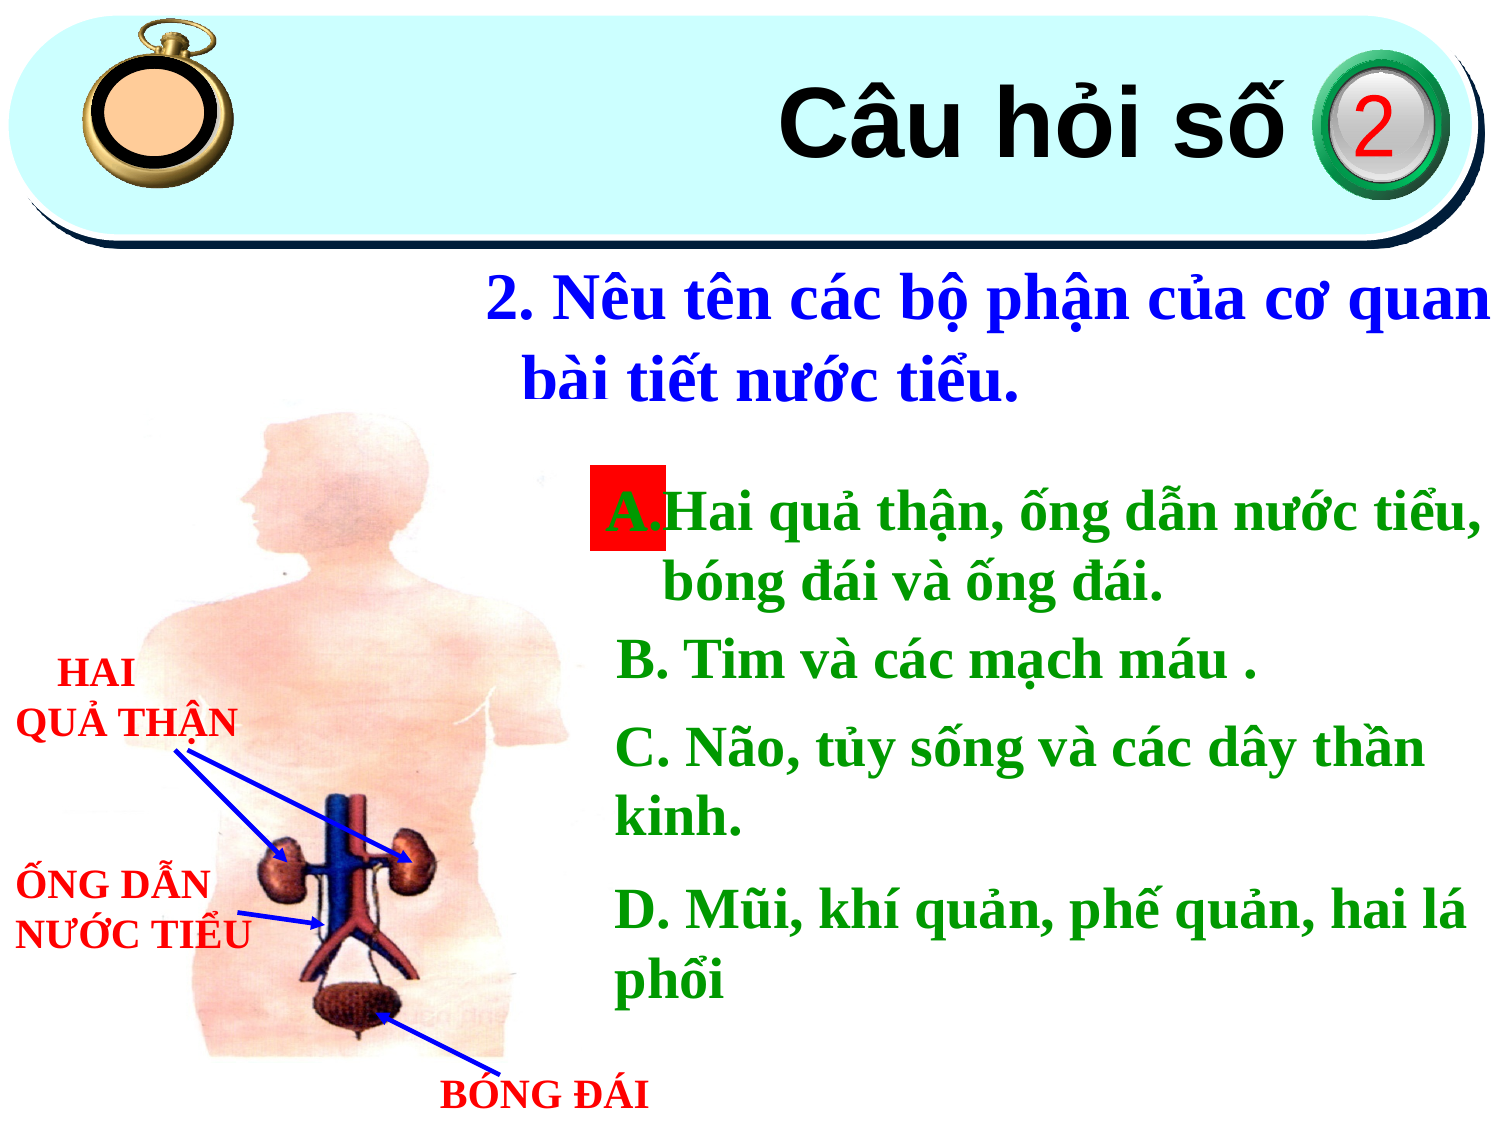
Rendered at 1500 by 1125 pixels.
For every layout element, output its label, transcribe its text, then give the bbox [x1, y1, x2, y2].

text_box [5, 12, 1445, 238]
picture [62, 399, 615, 1063]
text_box ỐNG DẪN NƯỚC TIỂU [0, 849, 57, 965]
text_box D. Mũi, khí quản, phế quản, hai lá phổi [619, 862, 1500, 1018]
text_box Câu hỏi số [762, 50, 1310, 185]
text_box BÓNG ĐÁI [425, 1059, 665, 1125]
picture [74, 0, 253, 209]
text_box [1312, 49, 1451, 201]
text_box Hai quả thận, ống dẫn nước tiểu, bóng đái và ống đái. [619, 464, 1500, 620]
text_box B. Tim và các mạch máu . [619, 612, 1274, 698]
text_box HAI QUẢ THẬN [0, 637, 57, 753]
text_box [1454, 59, 1475, 191]
text_box C. Não, tủy sống và các dây thần kinh. [619, 700, 1475, 855]
text_box 2. Nêu tên các bộ phận của cơ quan bài tiết nước tiểu. [450, 237, 1500, 423]
